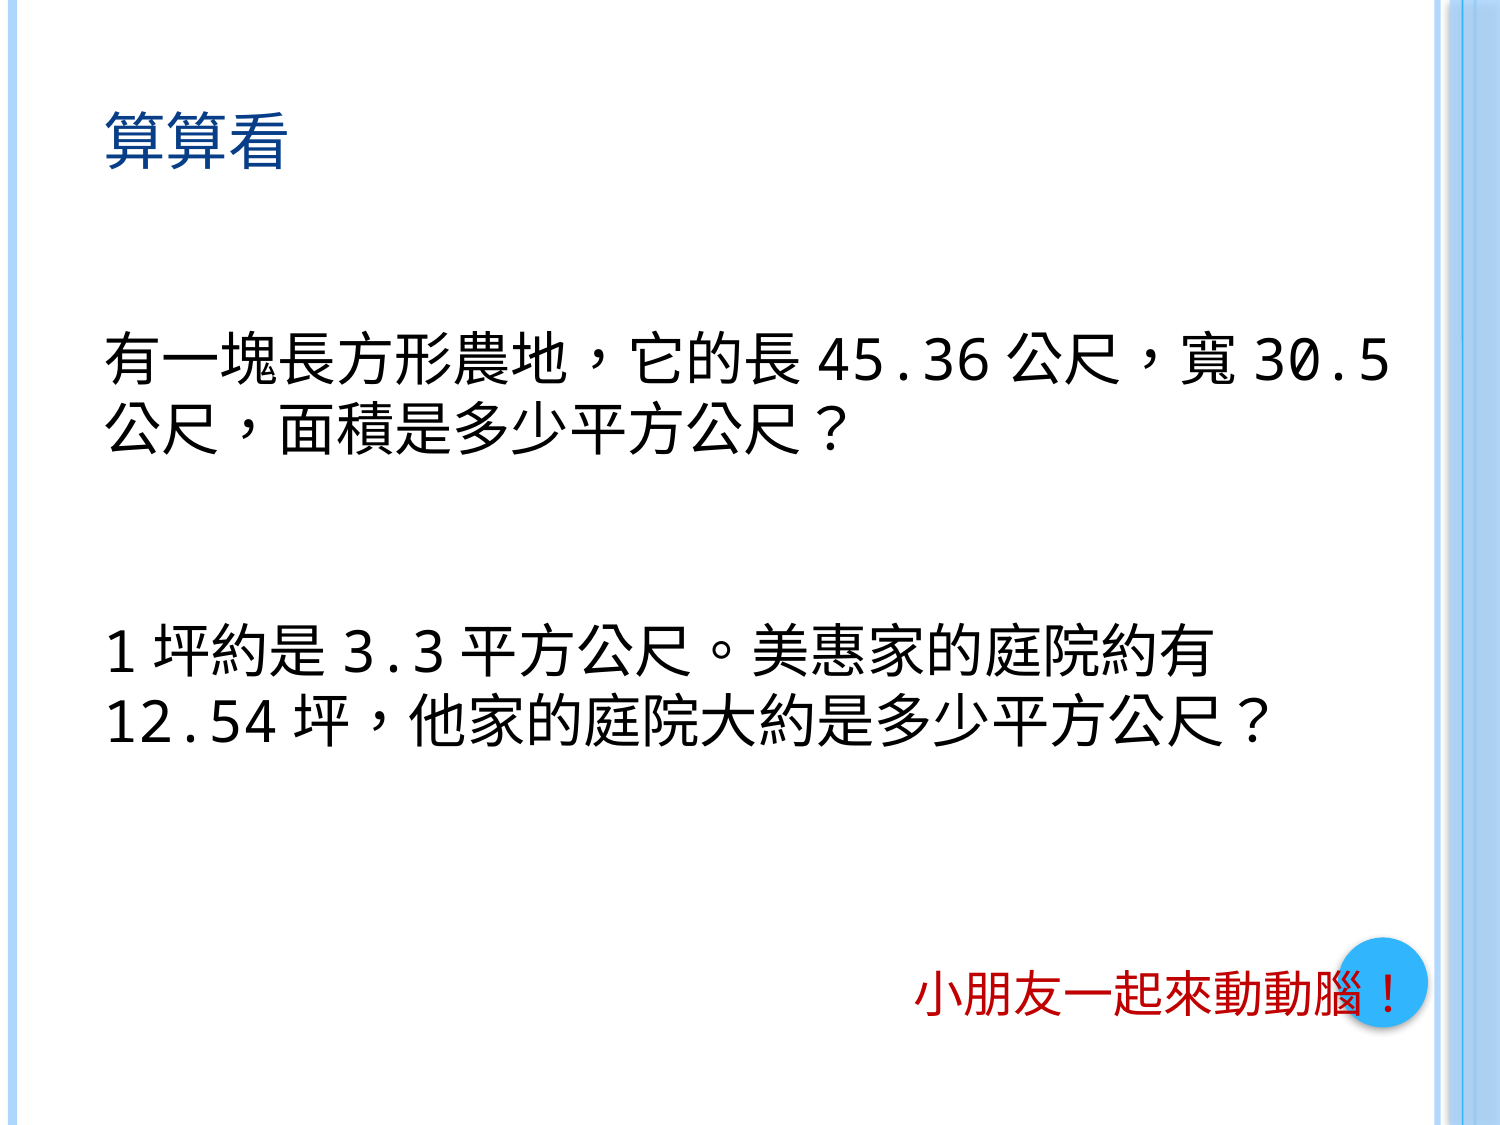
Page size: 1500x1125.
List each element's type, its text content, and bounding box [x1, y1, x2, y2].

text_box 小朋友一起來動動腦！ [898, 955, 1500, 1030]
text_box 算算看 [88, 89, 313, 185]
text_box 有一塊長方形農地，它的長45.36公尺，寬30.5公尺，面積是多少平方公尺？ [88, 314, 1412, 470]
text_box 1坪約是3.3平方公尺。美惠家的庭院約有12.54坪，他家的庭院大約是多少平方公尺？ [88, 606, 1412, 762]
